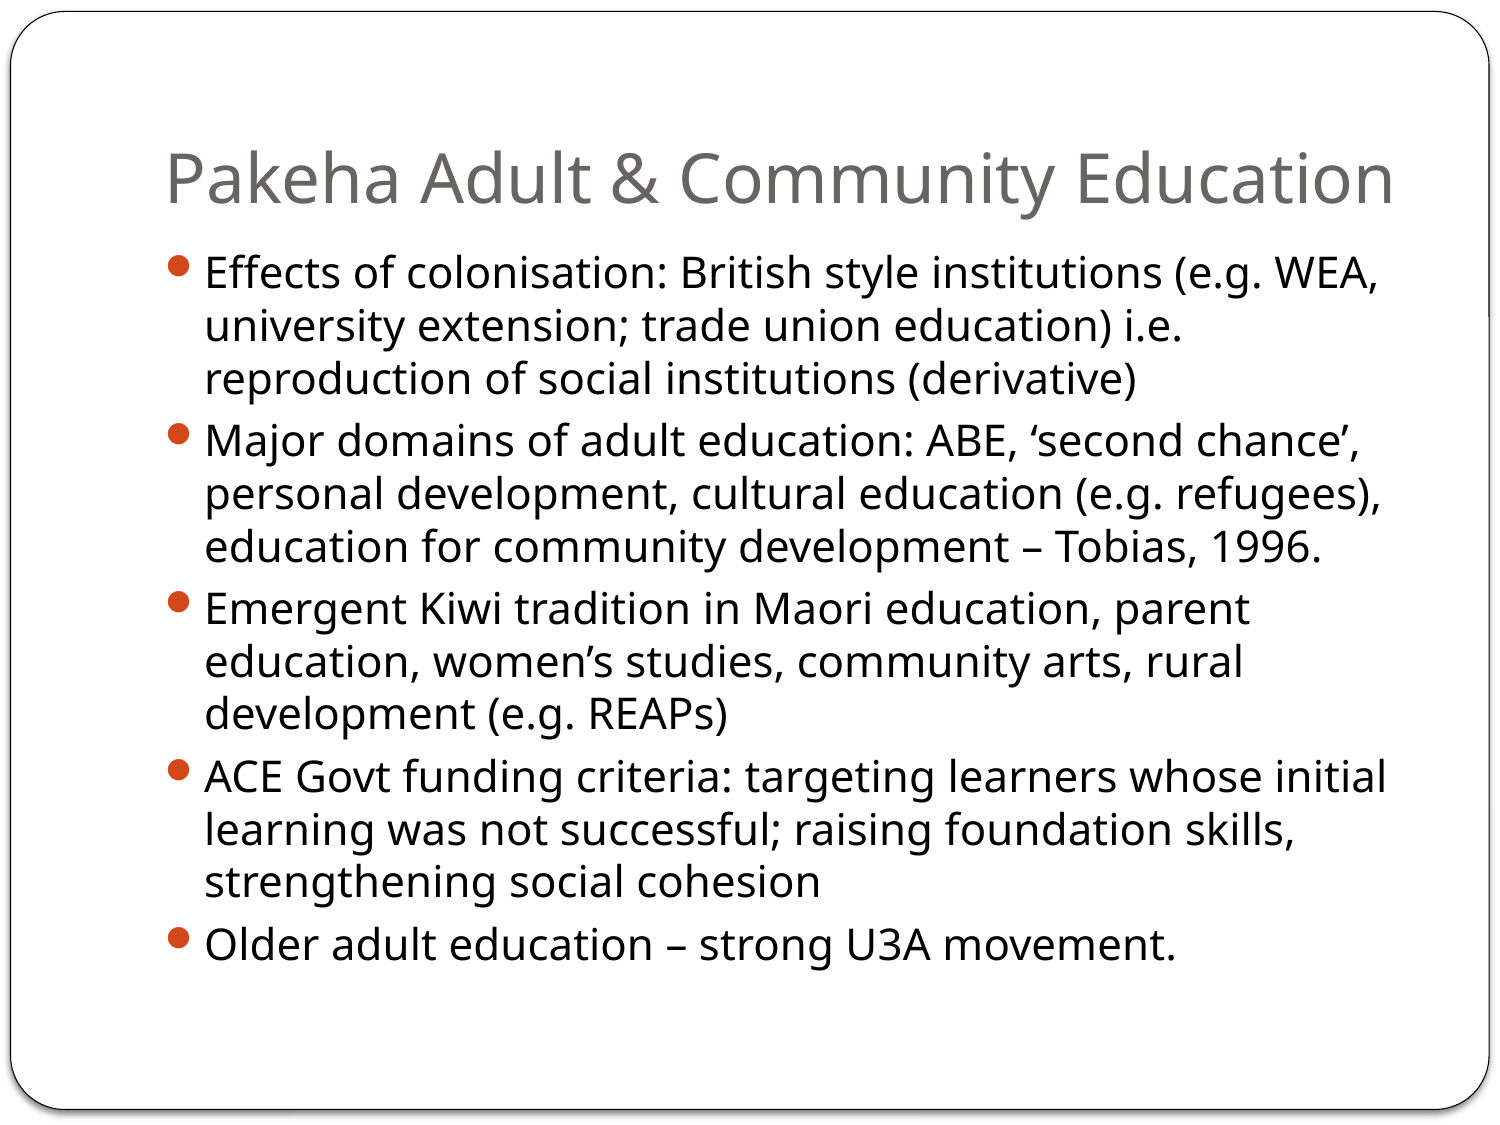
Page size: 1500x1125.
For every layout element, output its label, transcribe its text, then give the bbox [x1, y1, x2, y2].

list Effects of colonisation: British style institutions (e.g. WEA, university extension; trade union education) i.e. reproduction of social institutions (derivative) Major domains of adult education: ABE, ‘second chance’, personal development, cultural education (e.g. refugees), education for community development – Tobias, 1996. Emergent Kiwi tradition in Maori education, parent education, women’s studies, community arts, rural development (e.g. REAPs) ACE Govt funding criteria: targeting learners whose initial learning was not successful; raising foundation skills, strengthening social cohesion Older adult education – strong U3A movement. [150, 237, 1425, 988]
title Pakeha Adult & Community Education [150, 45, 1425, 233]
